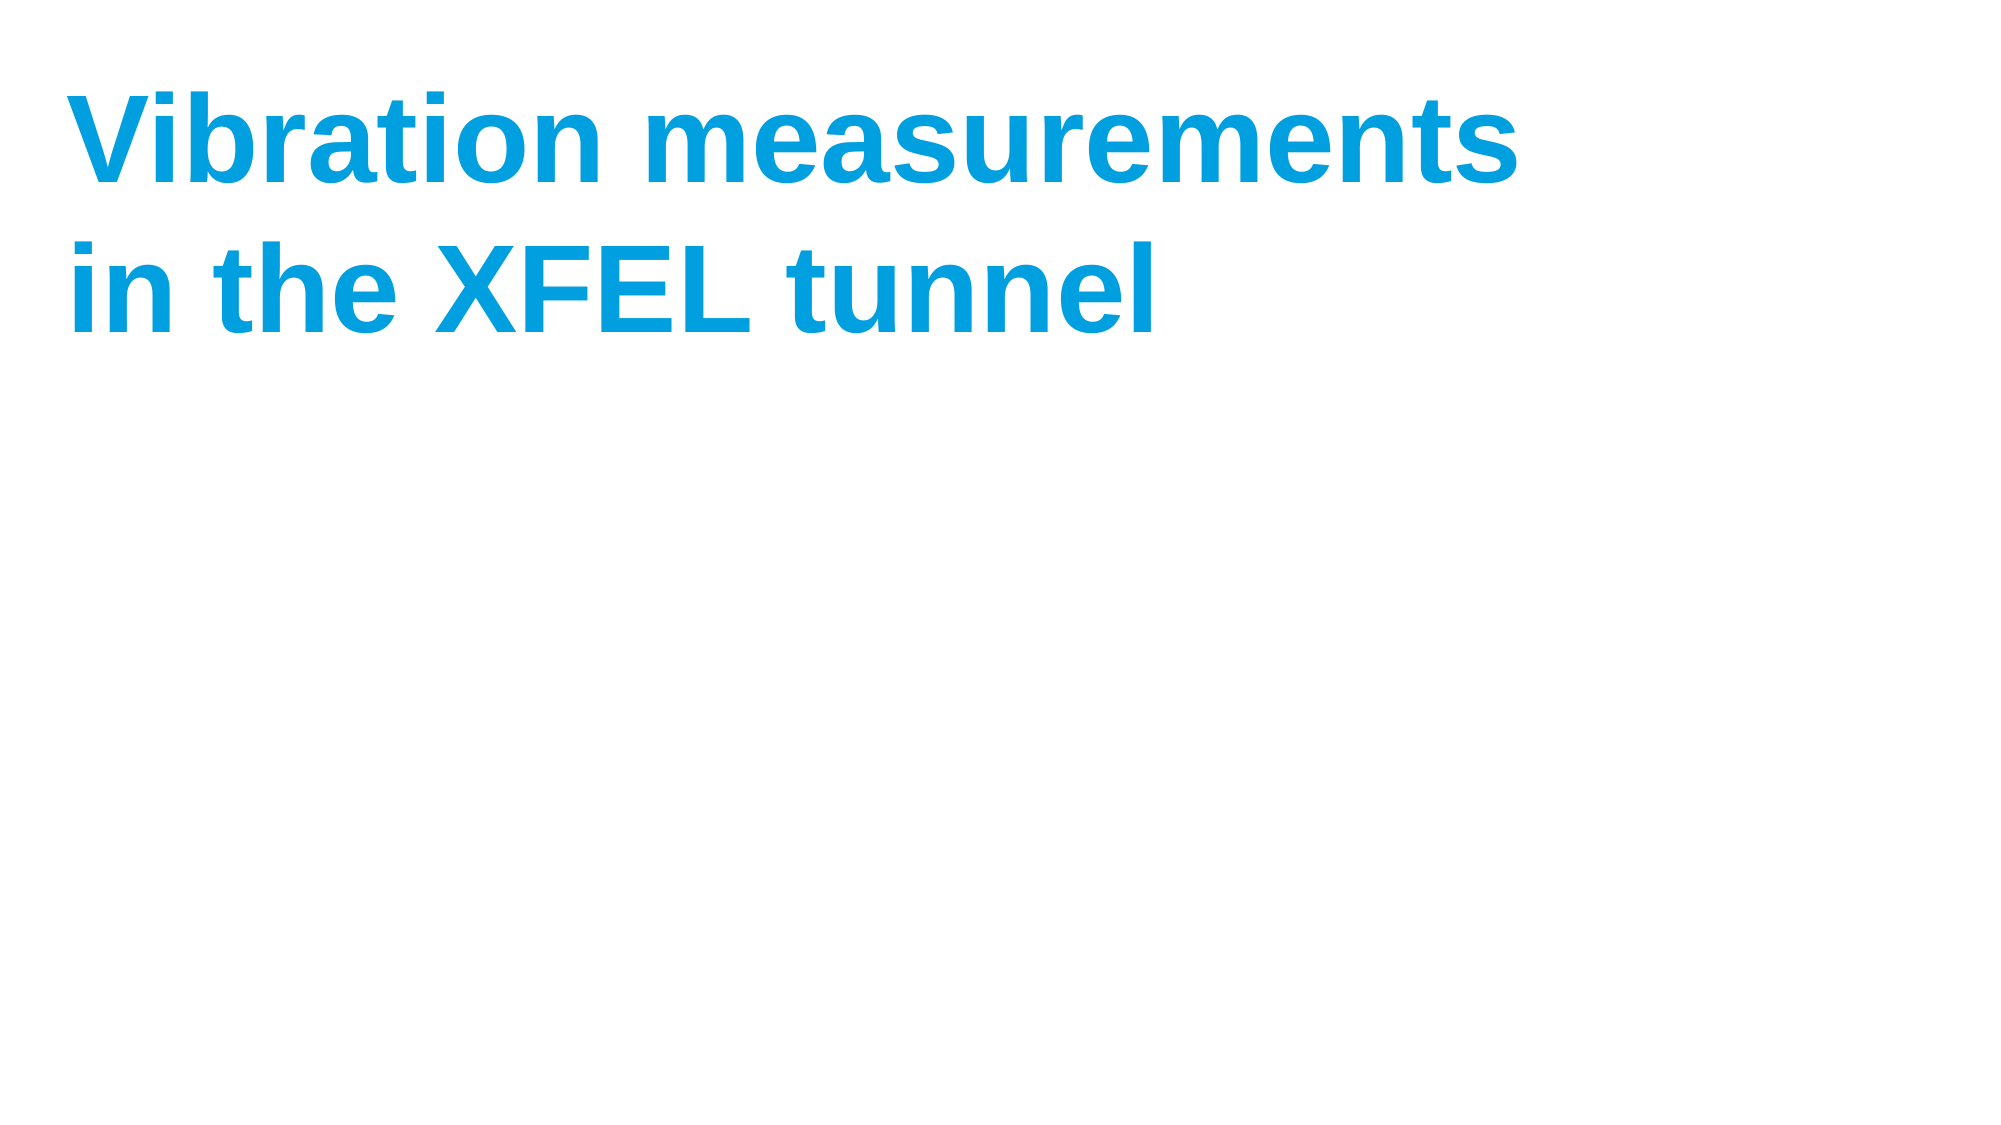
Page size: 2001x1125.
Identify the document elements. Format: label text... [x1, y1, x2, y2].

title Vibration measurements in the XFEL tunnel [66, 57, 1933, 634]
